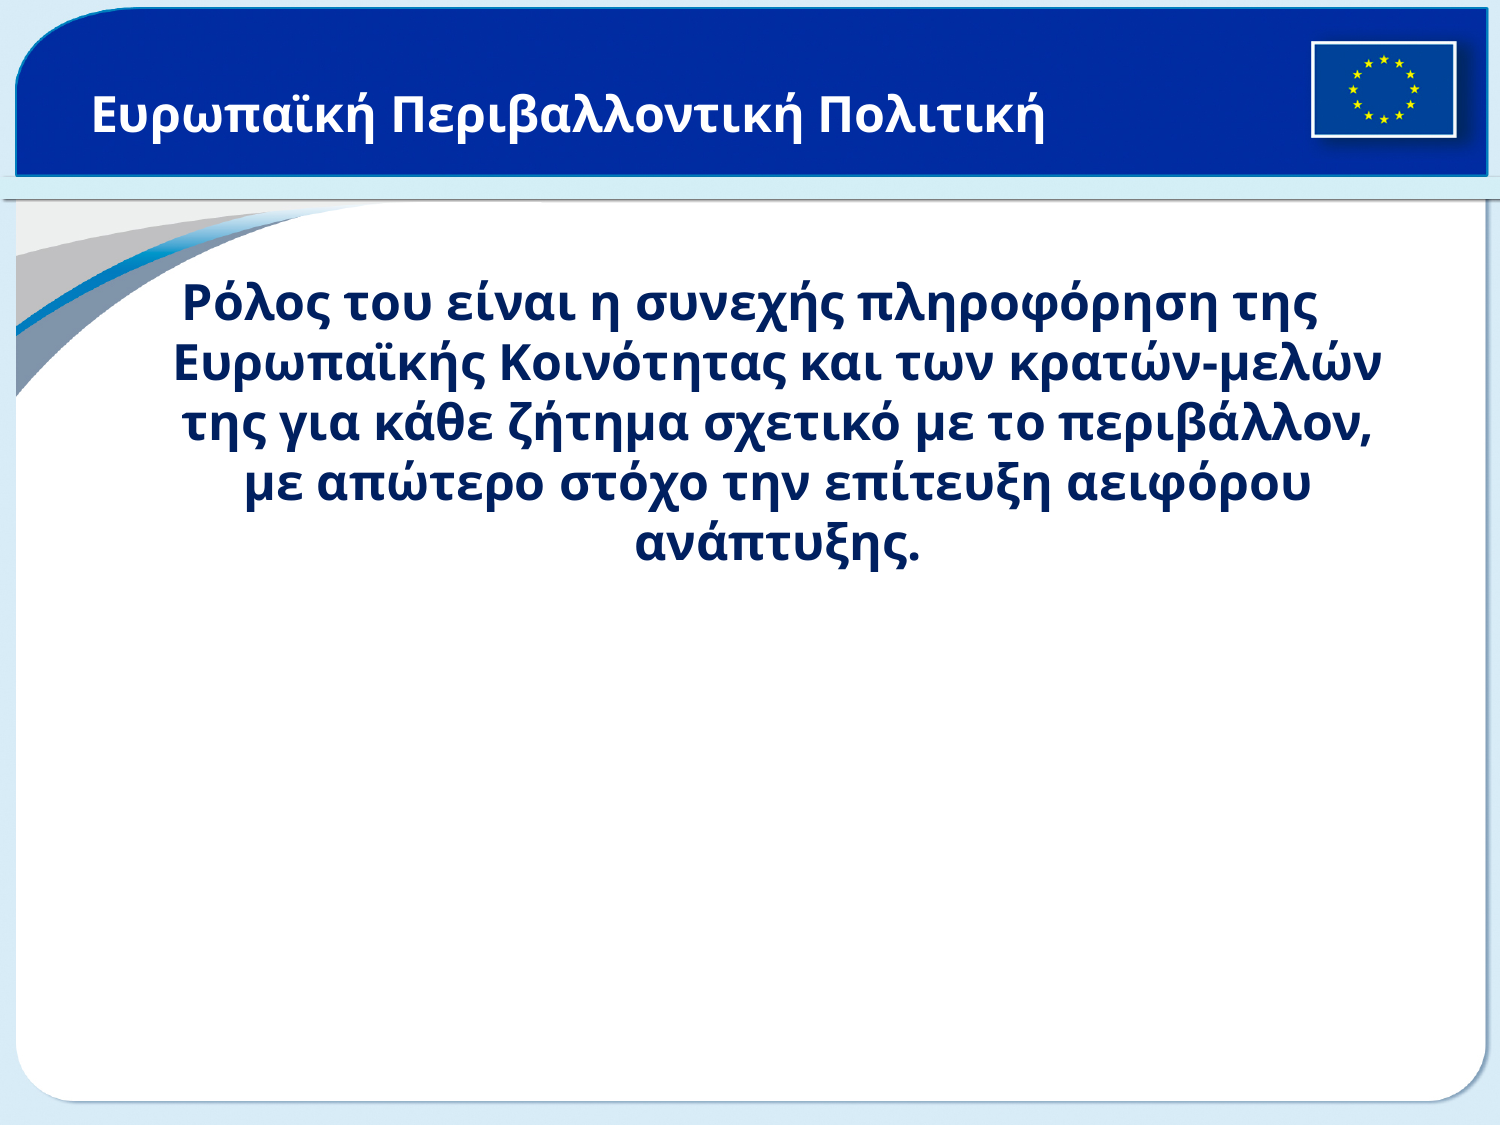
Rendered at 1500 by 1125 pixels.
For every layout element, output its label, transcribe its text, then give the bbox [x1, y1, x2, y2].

list Ρόλος του είναι η συνεχής πληροφόρηση της Ευρωπαϊκής Κοινότητας και των κρατών-μελών της για κάθε ζήτημα σχετικό με το περιβάλλον, με απώτερο στόχο την επίτευξη αειφόρου ανάπτυξης. [74, 262, 1426, 1071]
picture [0, 0, 1500, 1125]
title Ευρωπαϊκή Περιβαλλοντική Πολιτική [74, 18, 1294, 207]
